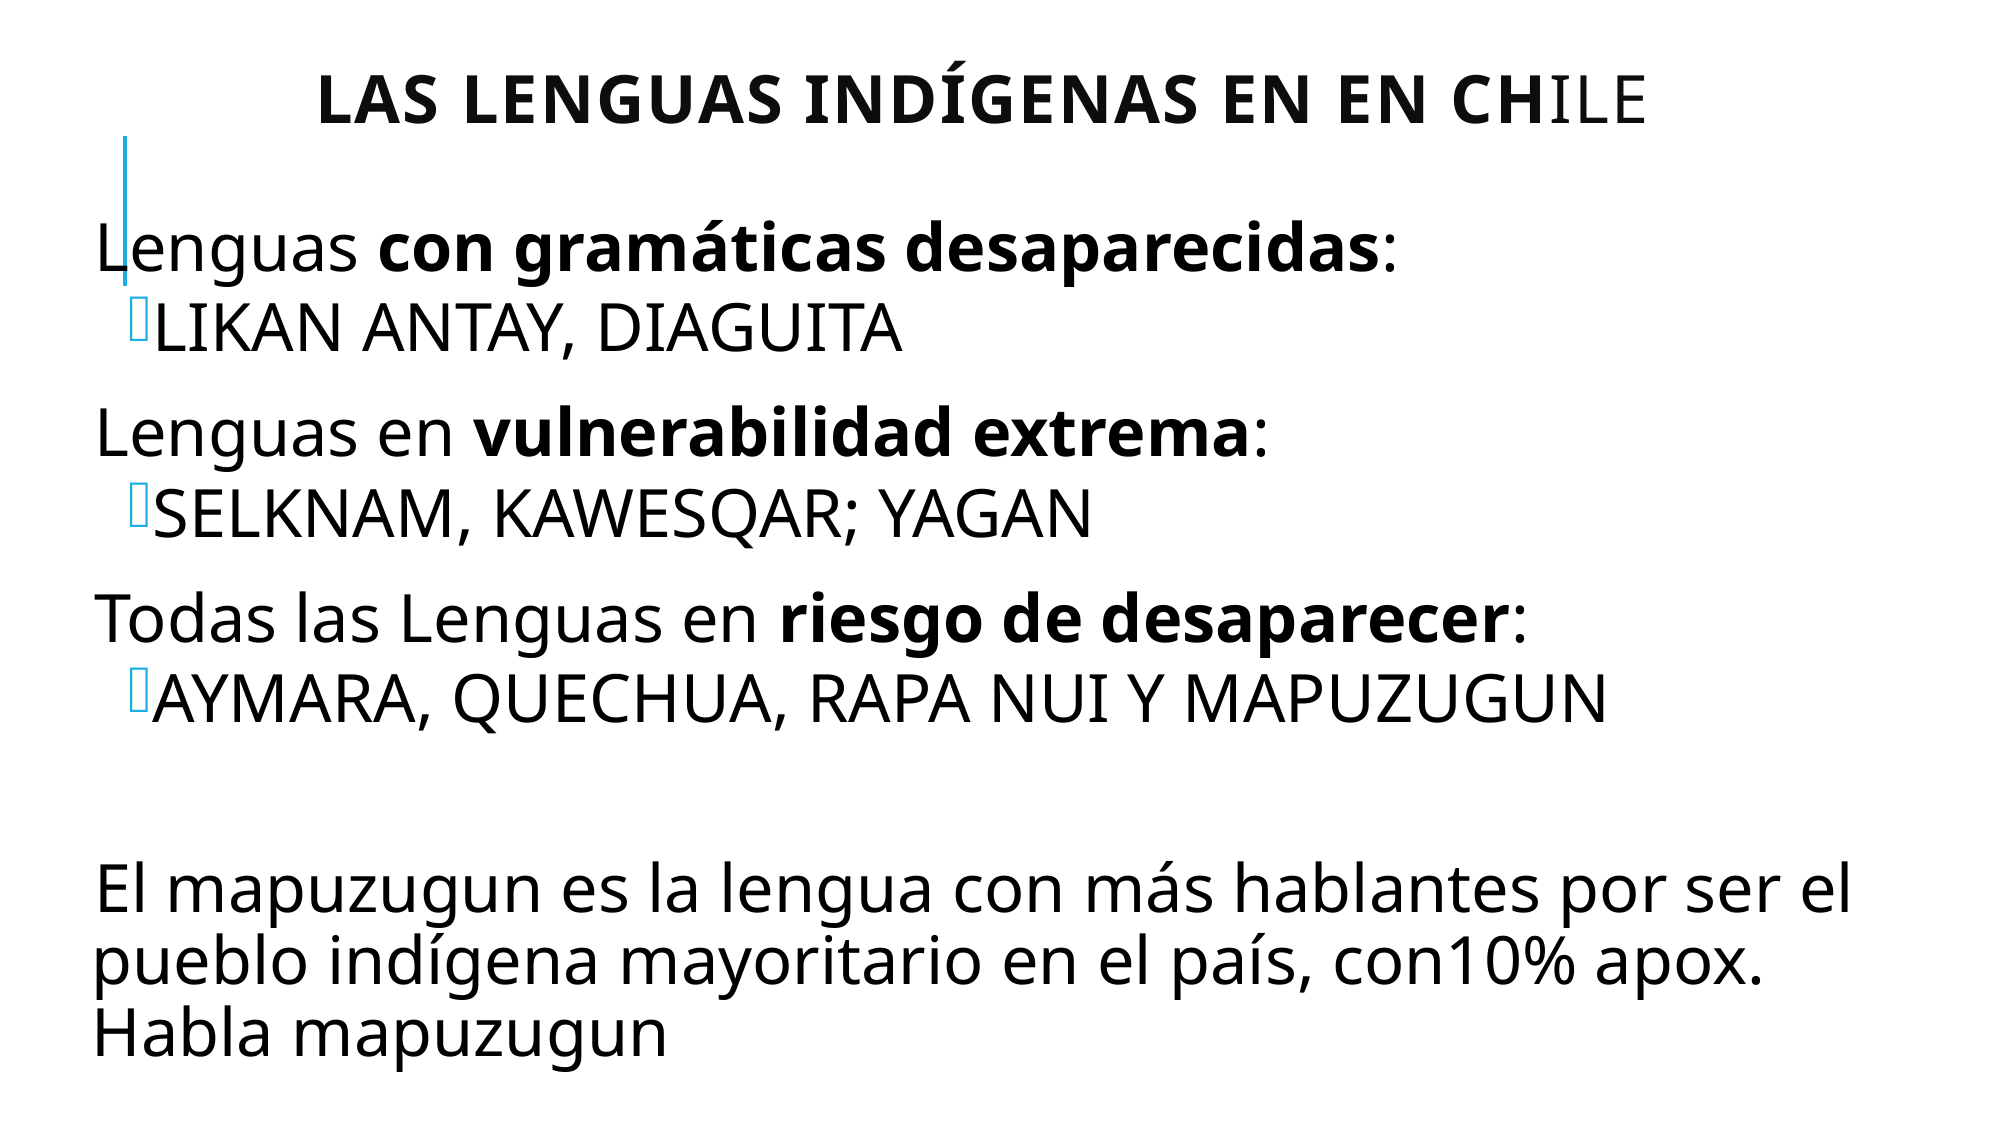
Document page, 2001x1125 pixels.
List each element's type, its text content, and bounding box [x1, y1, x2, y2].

title Las Lenguas indígenas en en Chile [300, 39, 1873, 171]
list Lenguas con gramáticas desaparecidas: LIKAN ANTAY, DIAGUITA Lenguas en vulnerabilidad extrema: SELKNAM, KAWESQAR; YAGAN Todas las Lenguas en riesgo de desaparecer: AYMARA, QUECHUA, RAPA NUI Y MAPUZUGUN El mapuzugun es la lengua con más hablantes por ser el pueblo indígena mayoritario en el país, con10% apox. Habla mapuzugun [69, 206, 1936, 1051]
